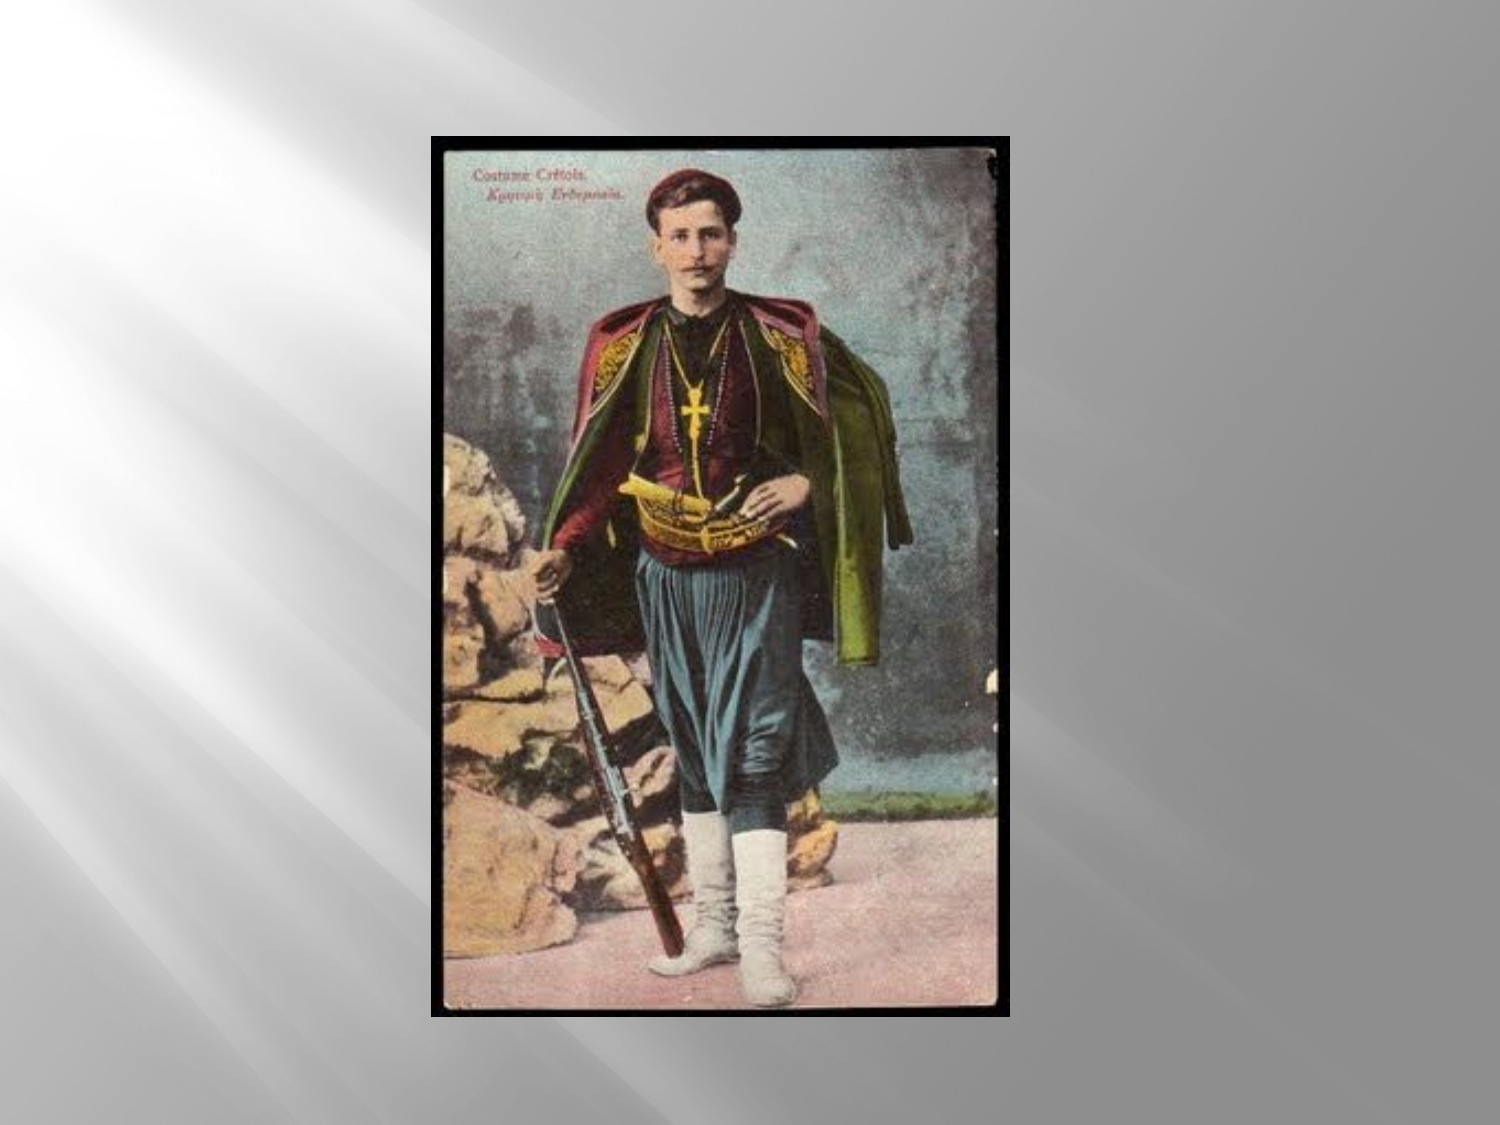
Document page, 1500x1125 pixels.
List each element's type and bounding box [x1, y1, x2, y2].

picture [430, 136, 1011, 1018]
